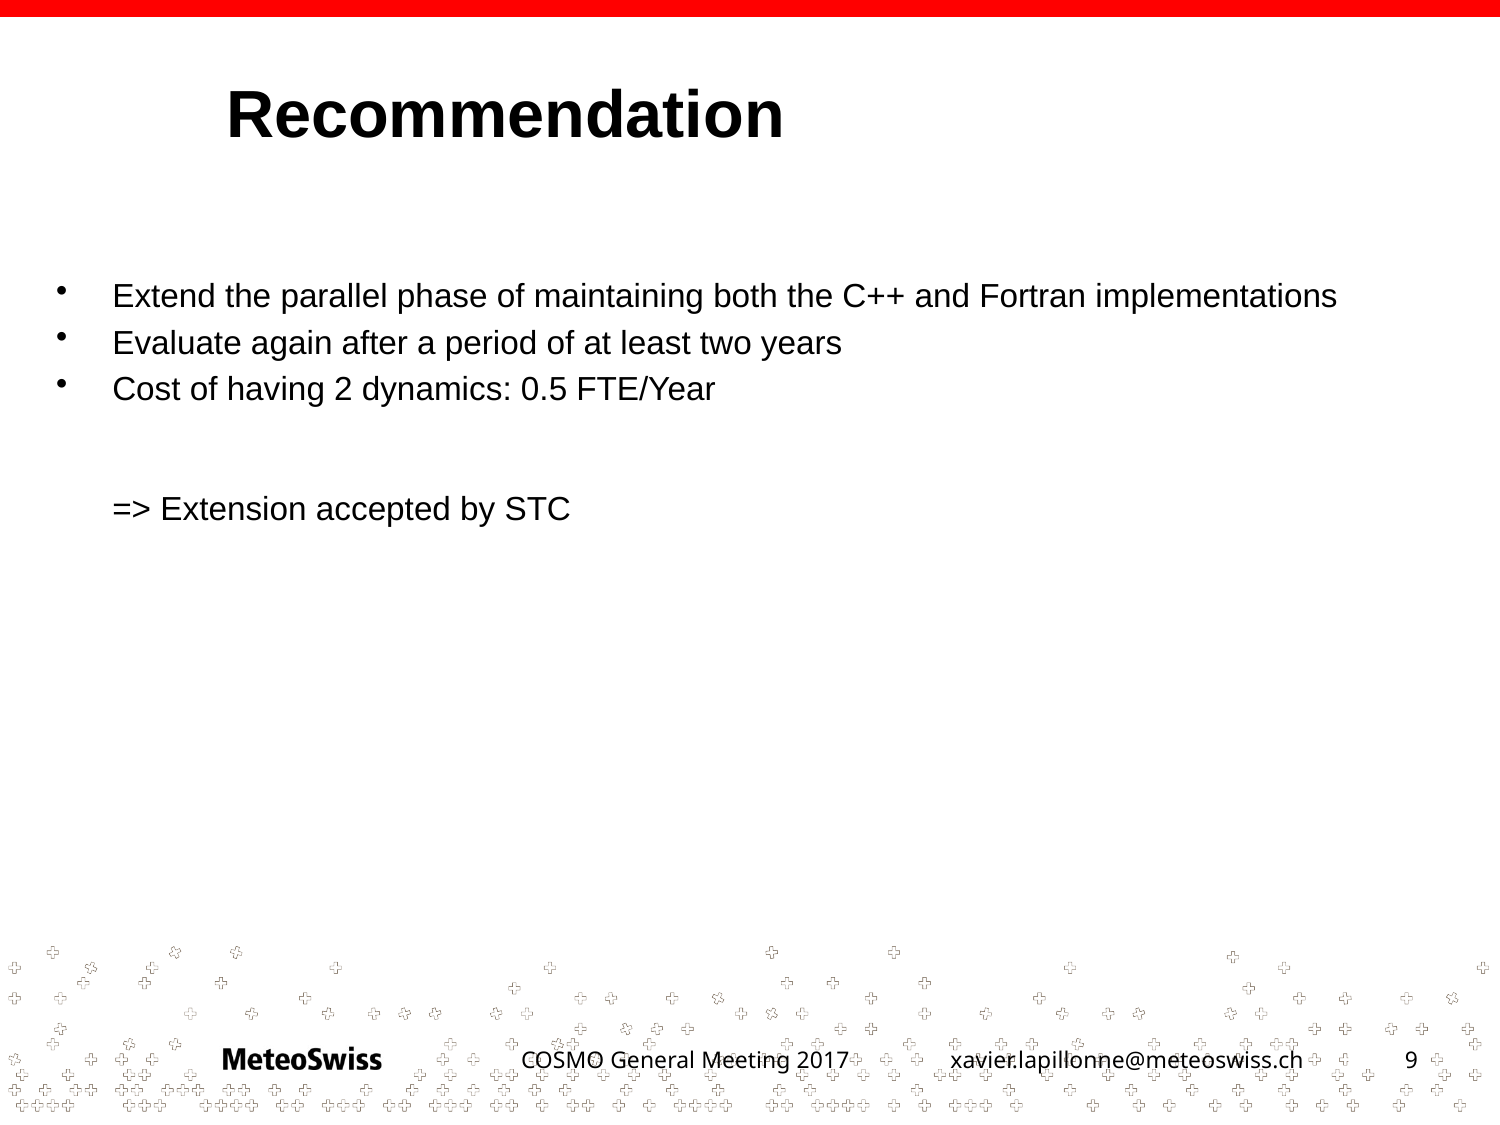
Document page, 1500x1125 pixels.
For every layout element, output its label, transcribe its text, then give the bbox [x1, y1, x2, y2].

picture [8, 946, 1489, 1114]
text_box Extend the parallel phase of maintaining both the C++ and Fortran implementations Evaluate again after a period of at least two years Cost of having 2 dynamics: 0.5 FTE/Year => Extension accepted by STC [41, 267, 1412, 693]
title Recommendation [211, 63, 1436, 226]
